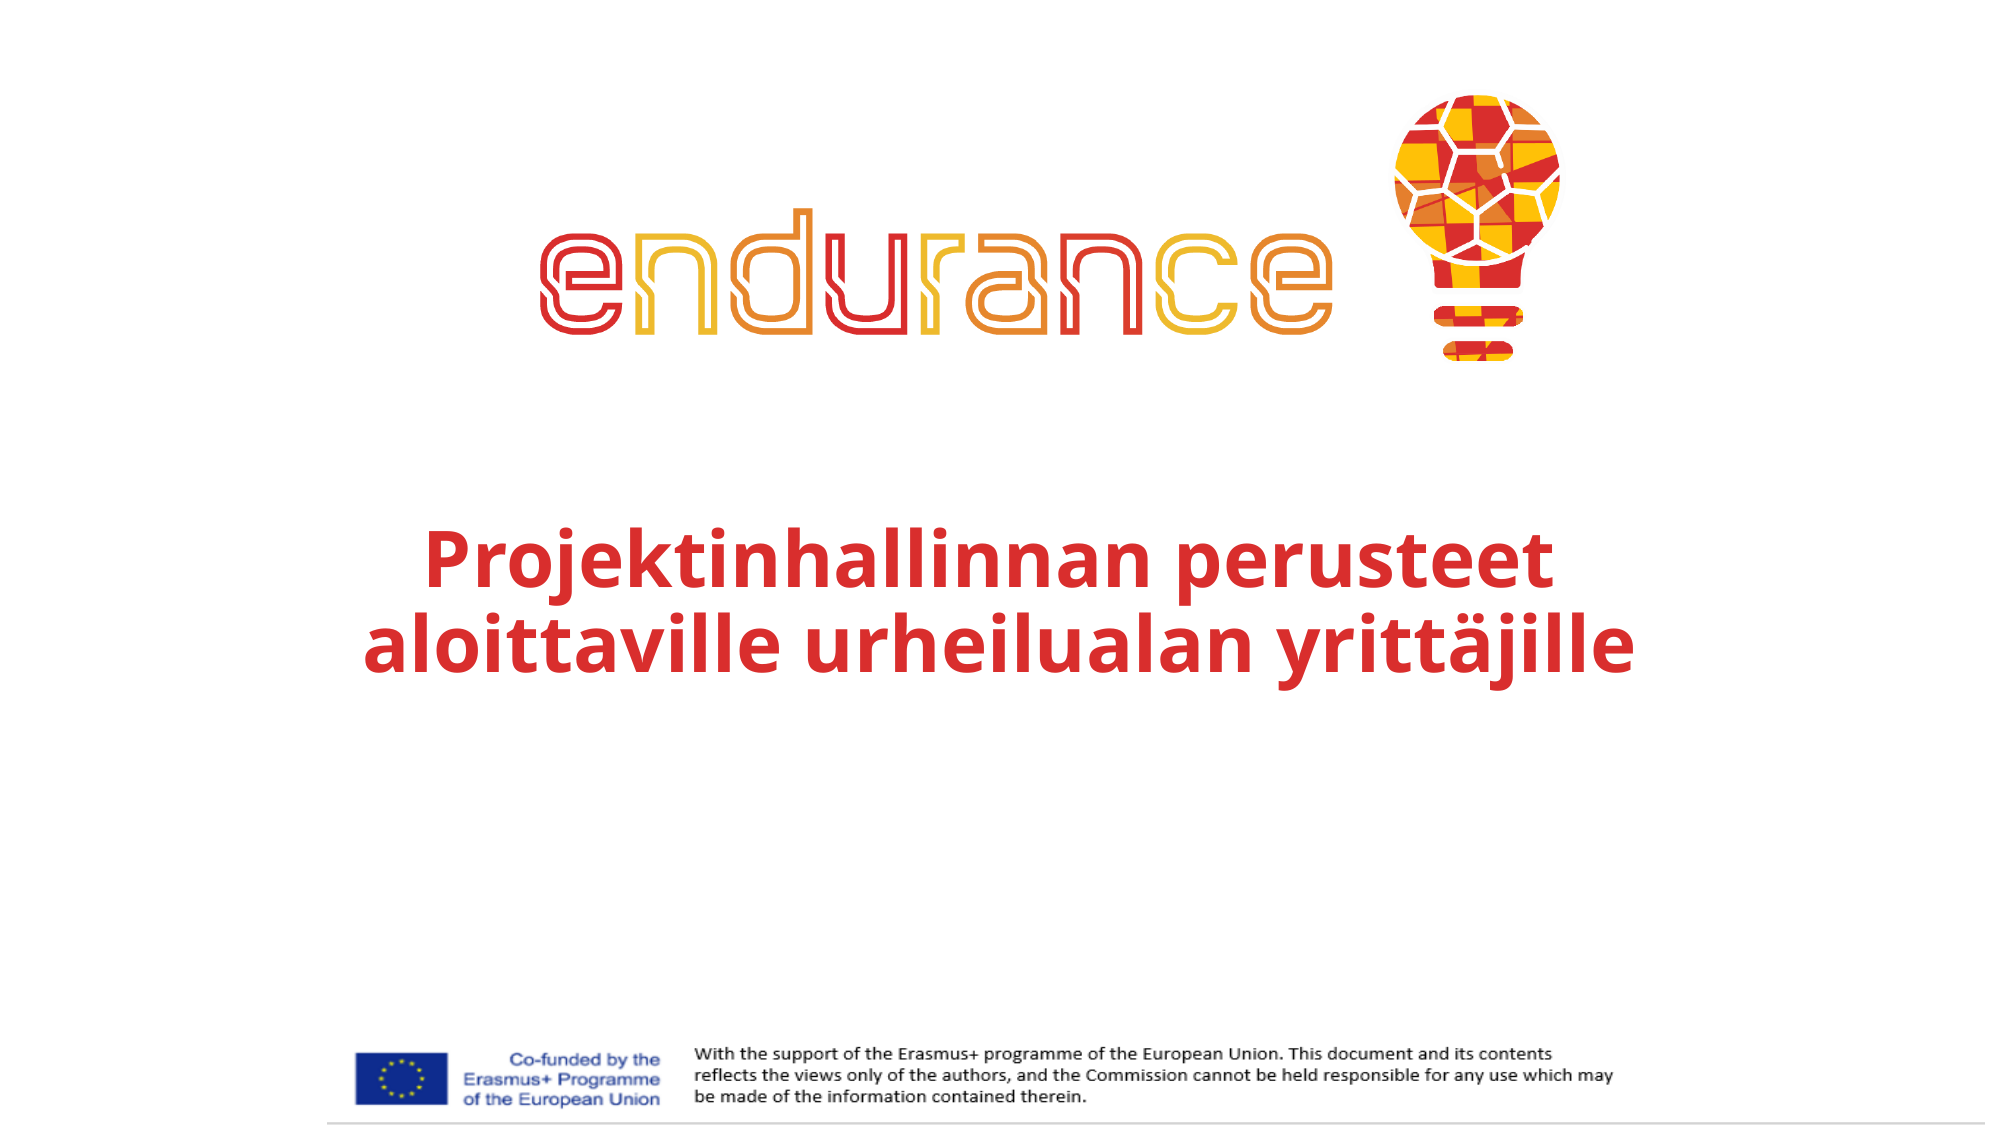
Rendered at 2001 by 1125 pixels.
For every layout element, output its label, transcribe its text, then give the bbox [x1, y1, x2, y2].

title Projektinhallinnan perusteet aloittaville urheilualan yrittäjille [313, 394, 1687, 731]
picture [482, 58, 1625, 395]
picture [327, 1032, 1985, 1125]
